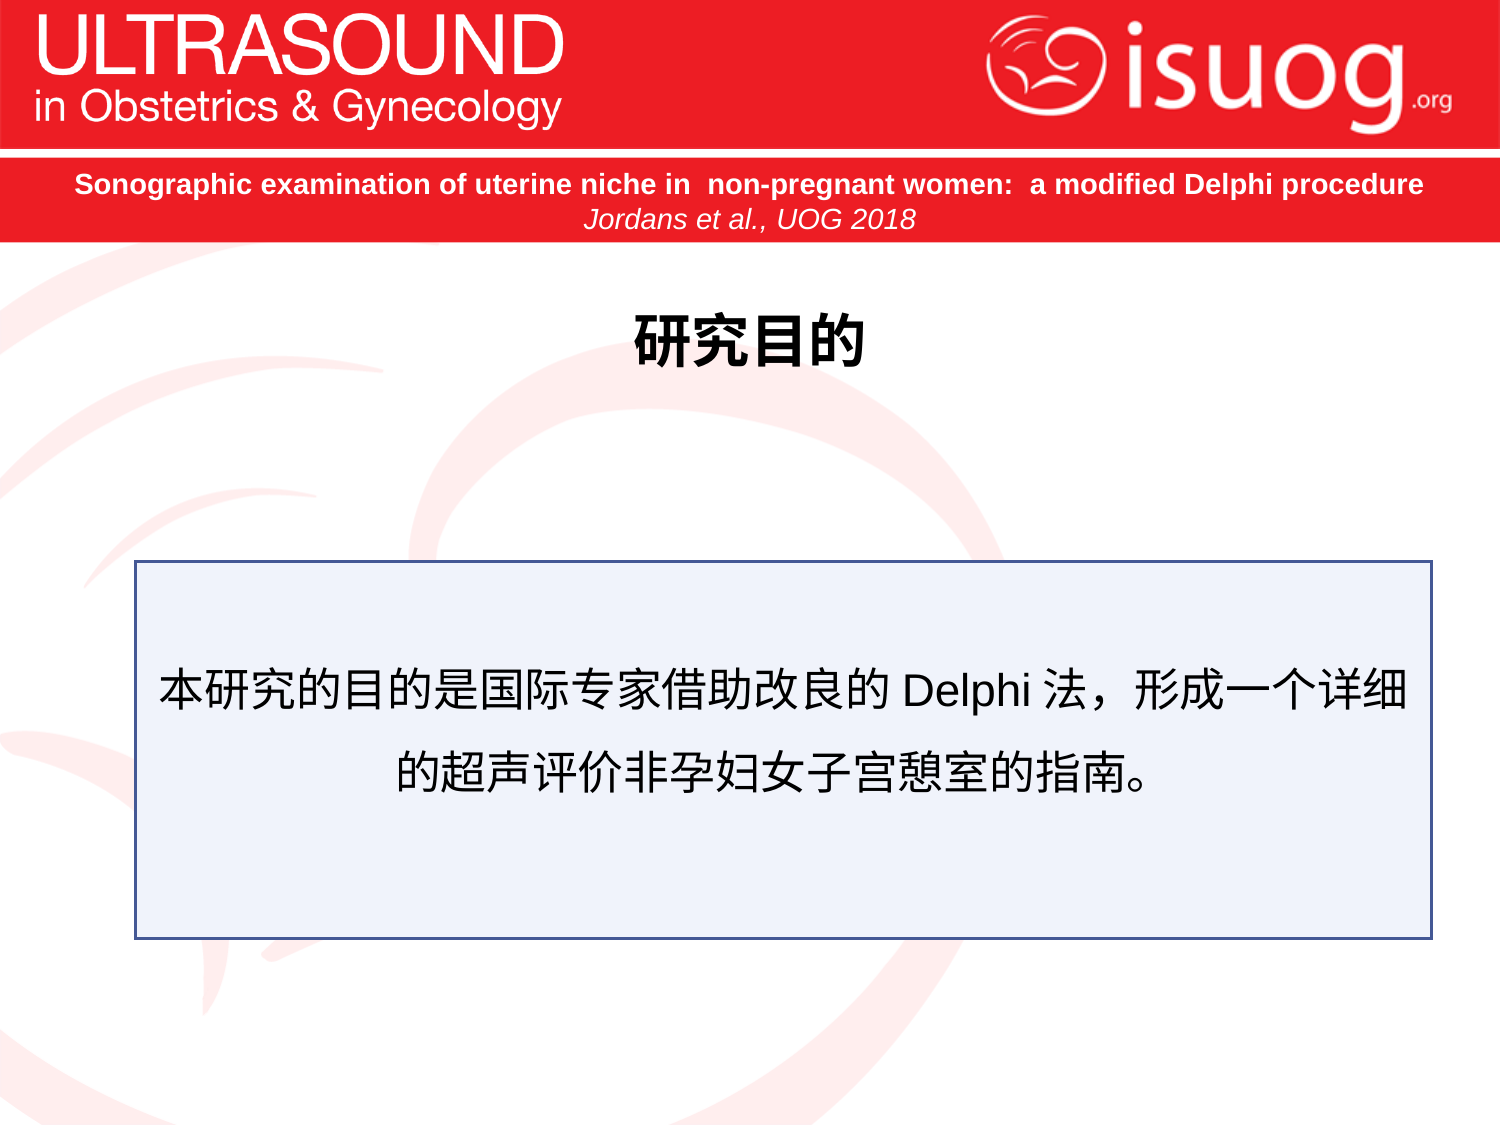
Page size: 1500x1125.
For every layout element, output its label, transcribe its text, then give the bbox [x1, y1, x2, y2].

text_box 本研究的目的是国际专家借助改良的Delphi法，形成一个详细的超声评价非孕妇女子宫憩室的指南。 [135, 561, 1432, 939]
text_box 研究目的 [562, 296, 938, 381]
picture [0, 150, 1500, 157]
text_box Sonographic examination of uterine niche in non-pregnant women: a modified Delphi procedure Jordans et al., UOG 2018 [0, 157, 1500, 243]
picture [0, 243, 1500, 1125]
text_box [0, 0, 1500, 150]
